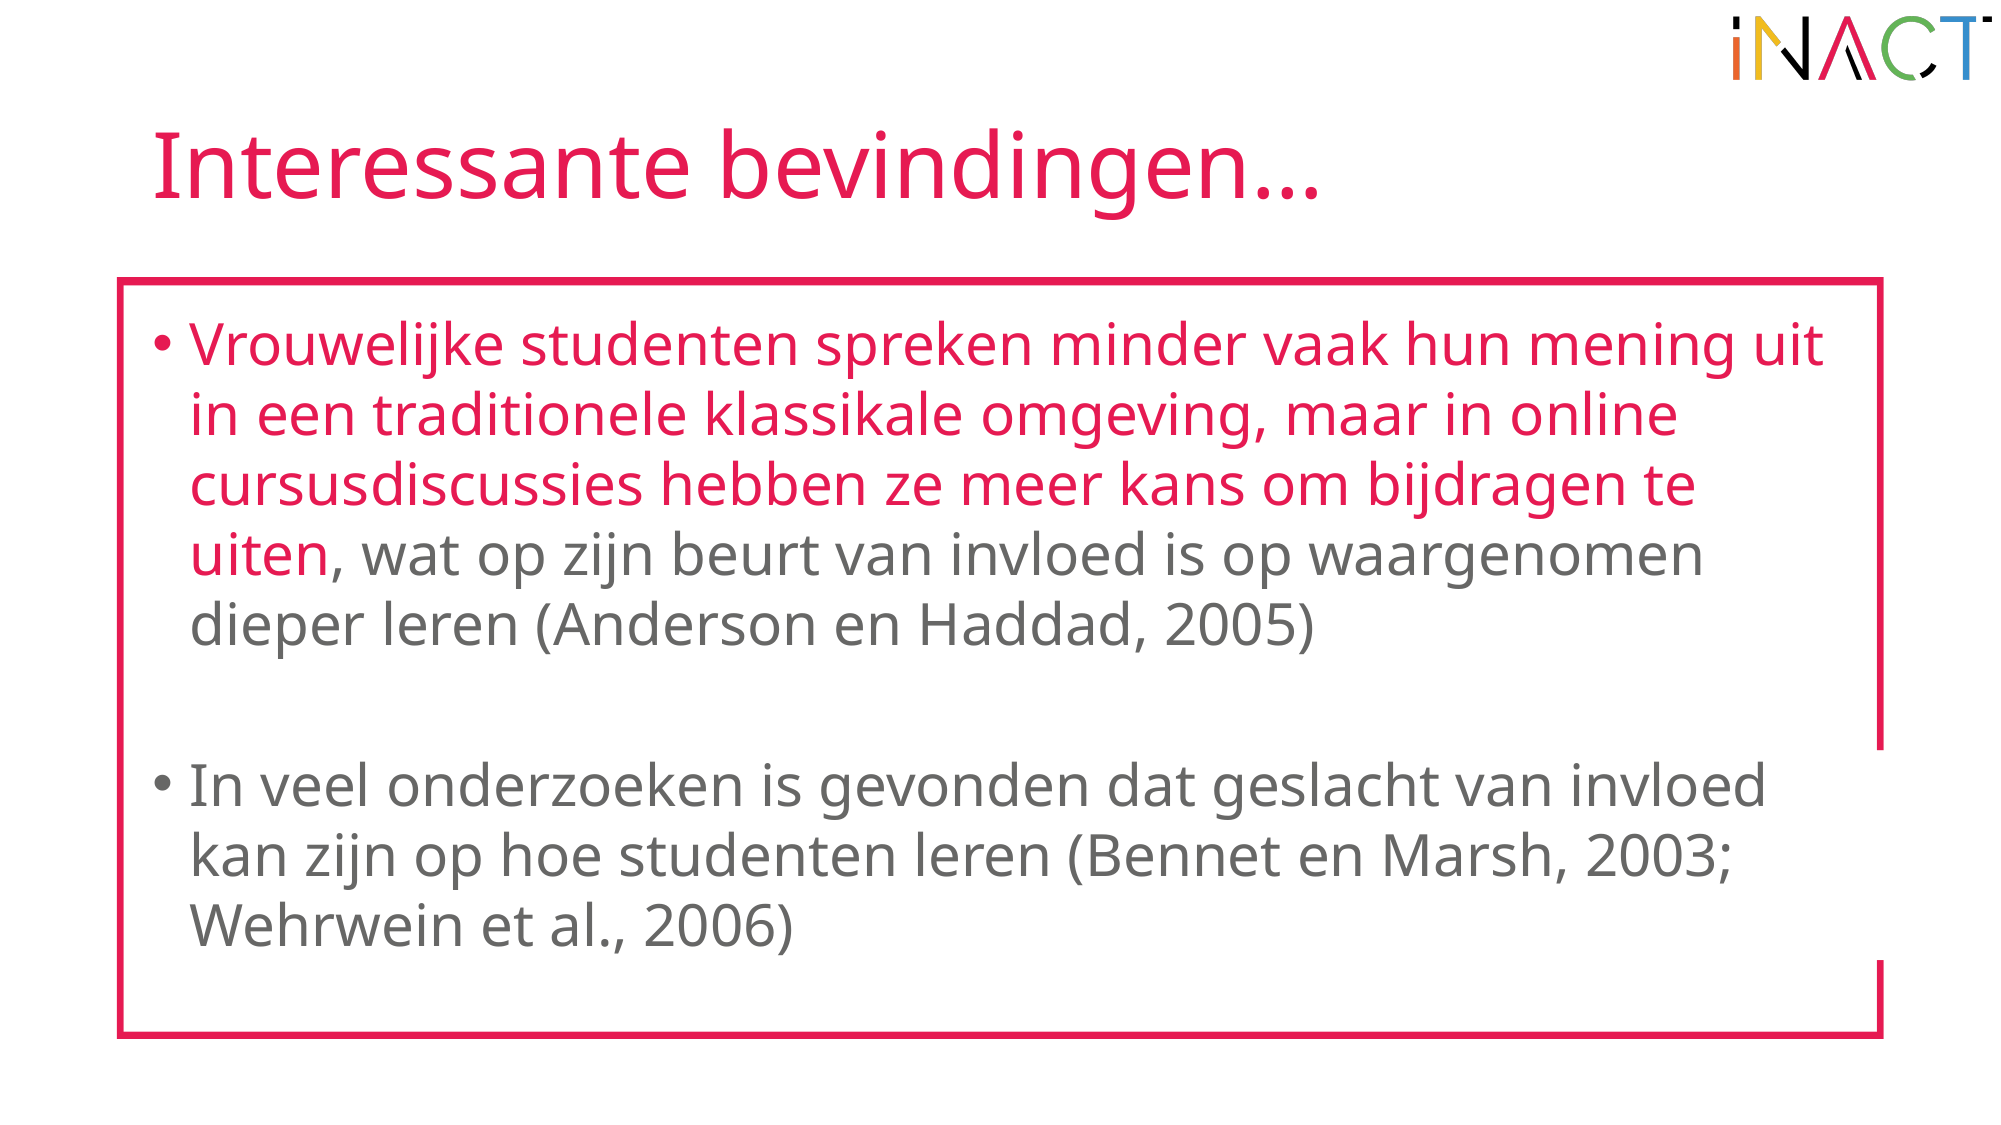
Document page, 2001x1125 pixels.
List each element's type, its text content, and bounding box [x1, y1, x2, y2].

list Vrouwelijke studenten spreken minder vaak hun mening uit in een traditionele klassikale omgeving, maar in online cursusdiscussies hebben ze meer kans om bijdragen te uiten, wat op zijn beurt van invloed is op waargenomen dieper leren (Anderson en Haddad, 2005) In veel onderzoeken is gevonden dat geslacht van invloed kan zijn op hoe studenten leren (Bennet en Marsh, 2003; Wehrwein et al., 2006) [137, 299, 1863, 1014]
picture [116, 277, 1884, 1039]
title Interessante bevindingen… [137, 59, 1863, 278]
picture [1695, 0, 2001, 178]
